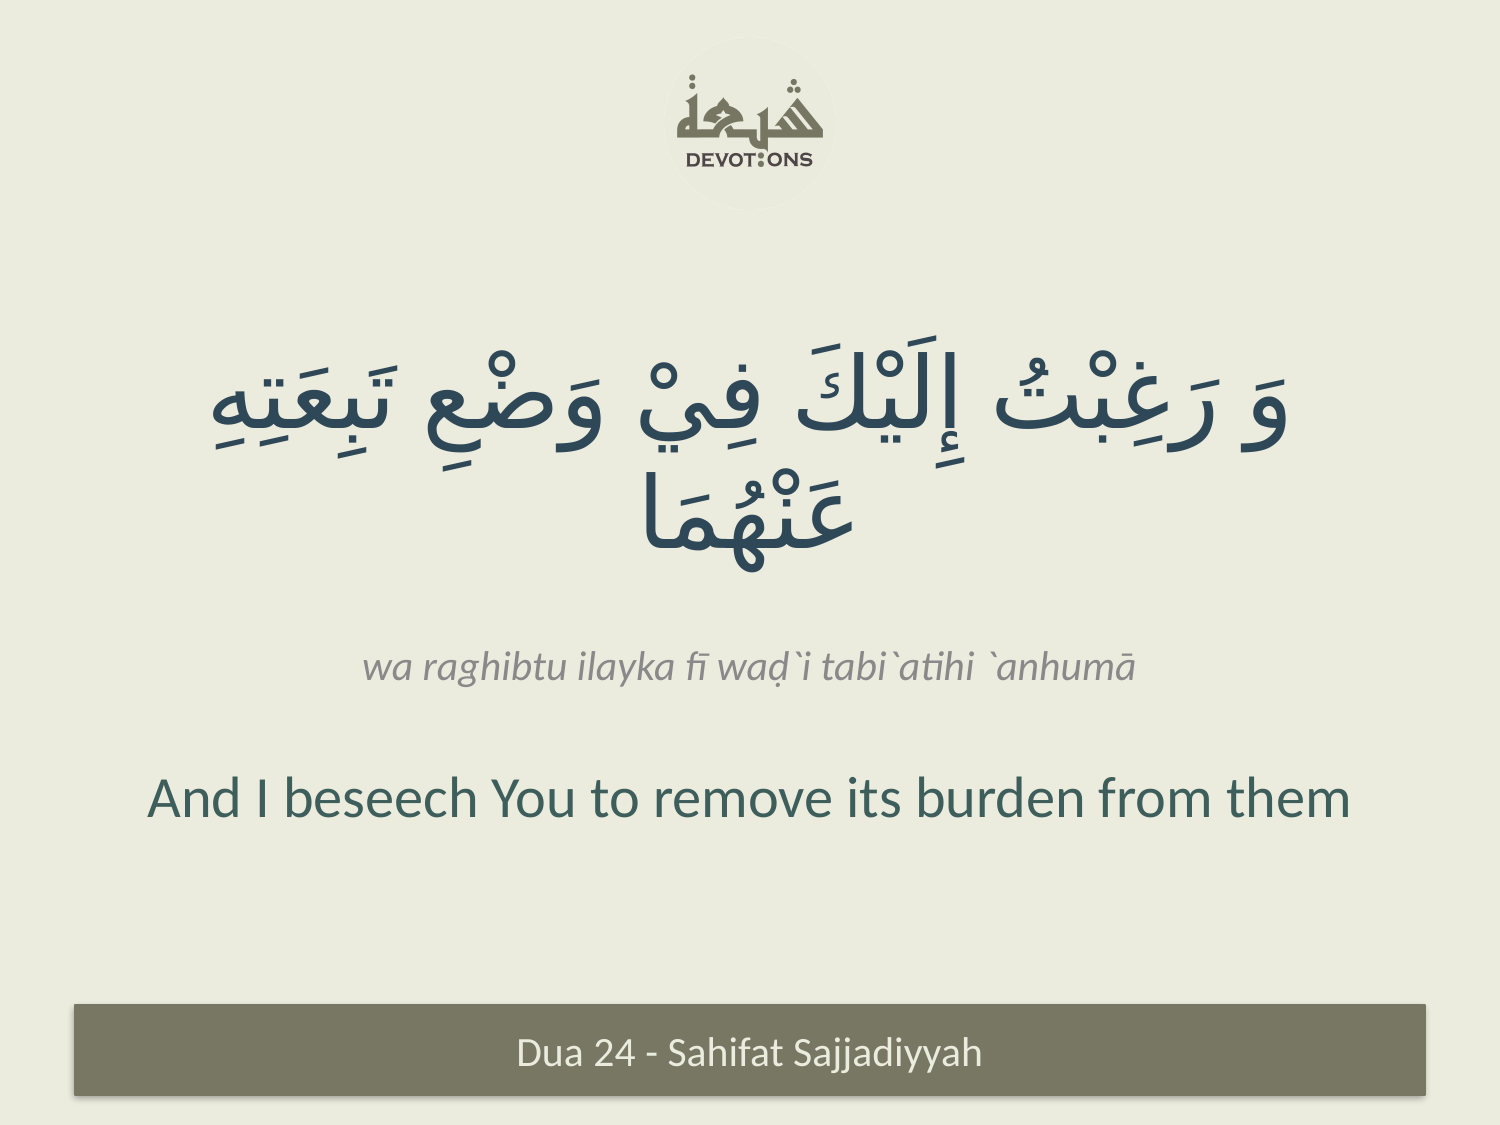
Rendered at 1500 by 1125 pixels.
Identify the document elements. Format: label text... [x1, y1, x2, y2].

picture [656, 29, 844, 218]
text_box وَ رَغِبْتُ إِلَيْكَ فِيْ وَضْعِ تَبِعَتِهِ عَنْهُمَا wa raghibtu ilayka fī waḍ`i tabi`atihi `anhumā And I beseech You to remove its burden from them [74, 321, 1425, 836]
text_box Dua 24 - Sahifat Sajjadiyyah [501, 1017, 999, 1083]
text_box [74, 1004, 1426, 1096]
